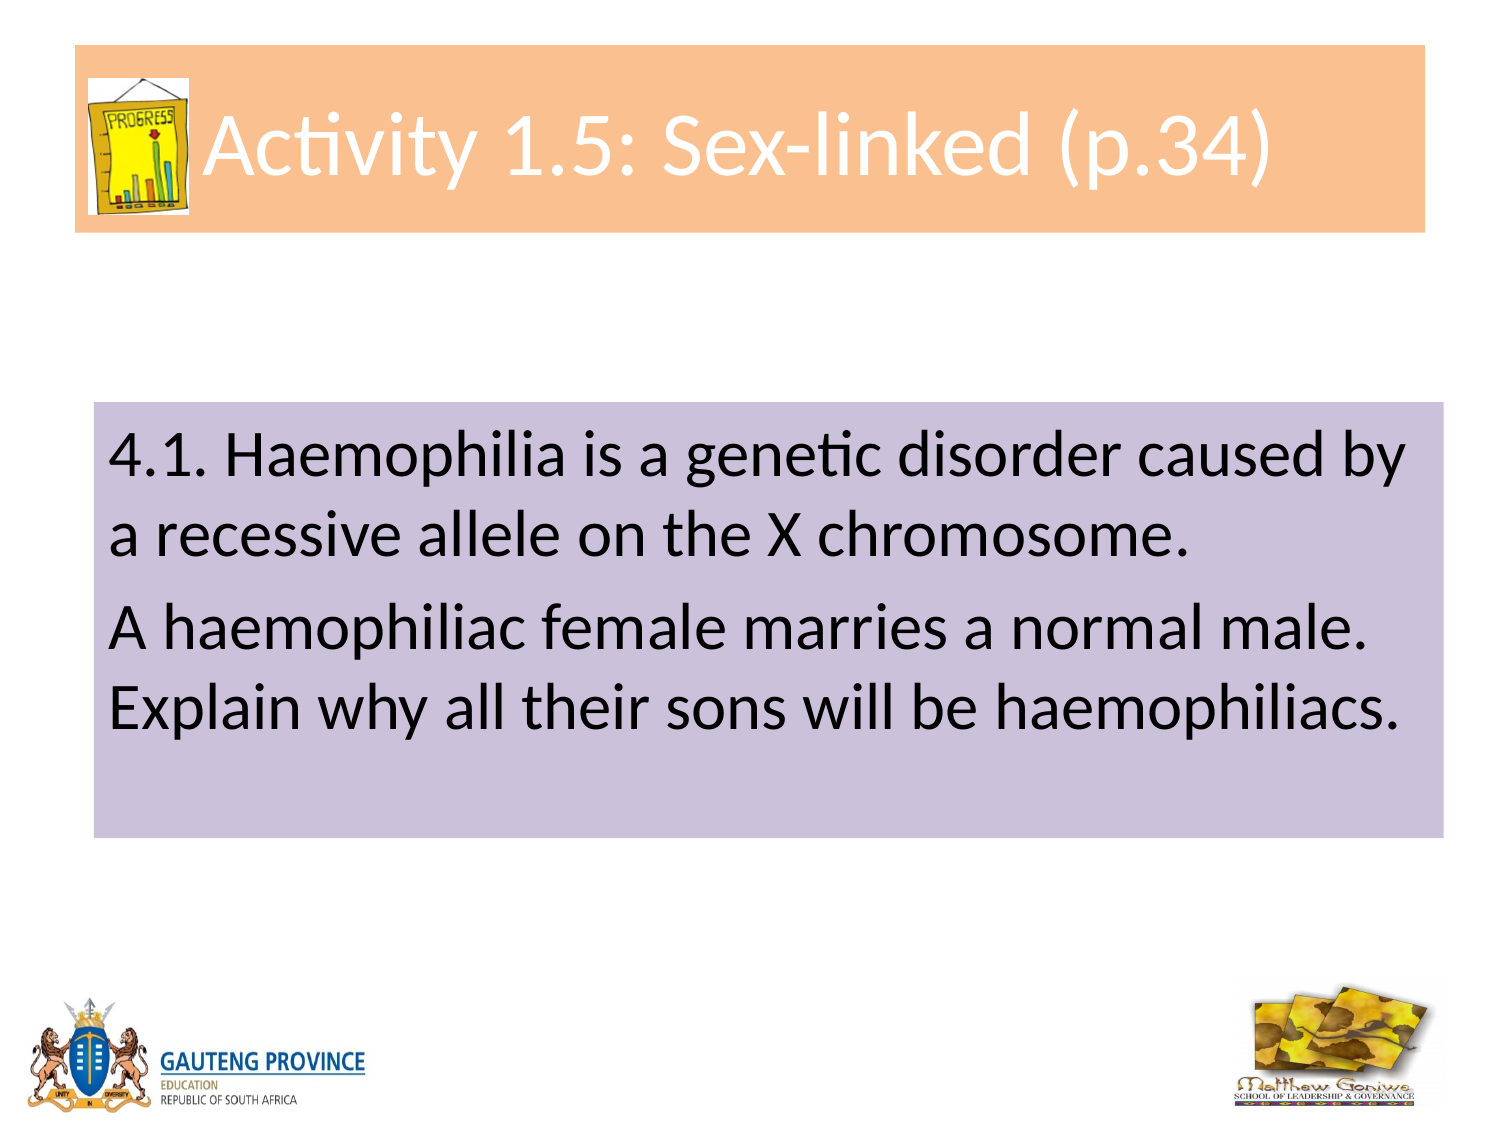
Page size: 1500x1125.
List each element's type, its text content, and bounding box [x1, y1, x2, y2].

list 4.1. Haemophilia is a genetic disorder caused by a recessive allele on the X chromosome. A haemophiliac female marries a normal male. Explain why all their sons will be haemophiliacs. [93, 402, 1444, 839]
title Activity 1.5: Sex-linked (p.34) [75, 45, 1425, 233]
picture [88, 77, 189, 215]
picture [1234, 980, 1445, 1106]
picture [17, 987, 373, 1116]
